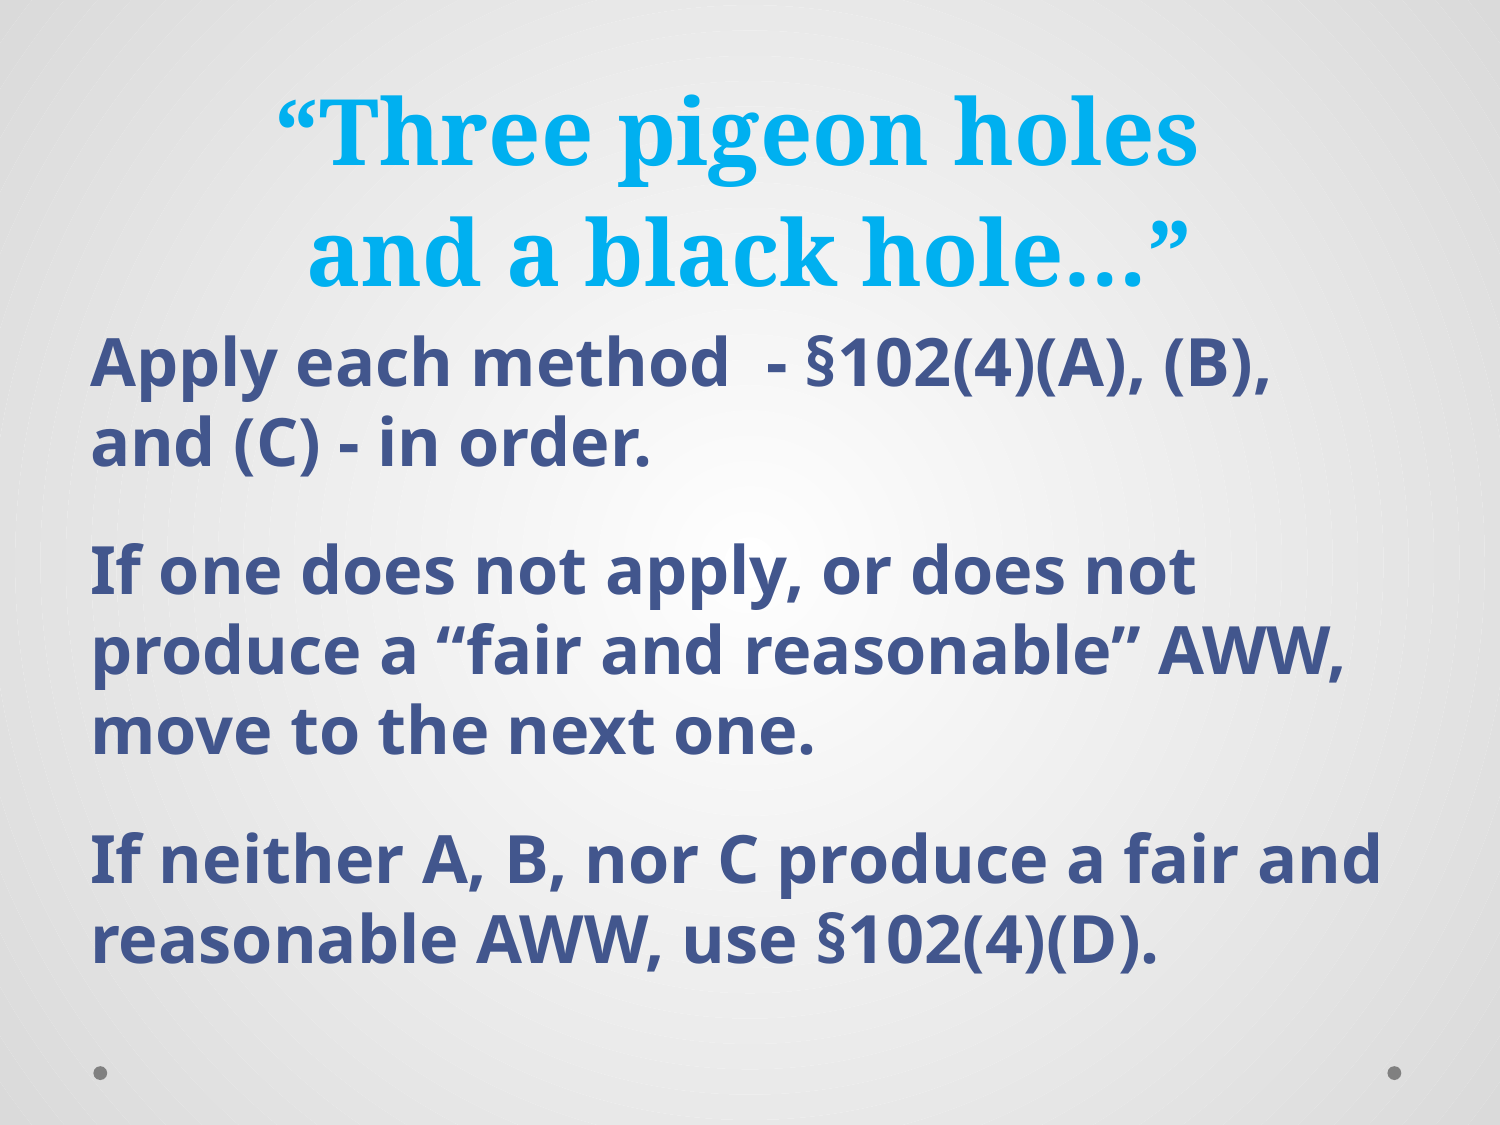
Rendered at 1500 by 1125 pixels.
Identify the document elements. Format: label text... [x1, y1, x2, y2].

title “Three pigeon holes and a black hole…” [75, 87, 1425, 312]
list Apply each method - §102(4)(A), (B), and (C) - in order. If one does not apply, or does not produce a “fair and reasonable” AWW, move to the next one. If neither A, B, nor C produce a fair and reasonable AWW, use §102(4)(D). [75, 312, 1425, 1093]
